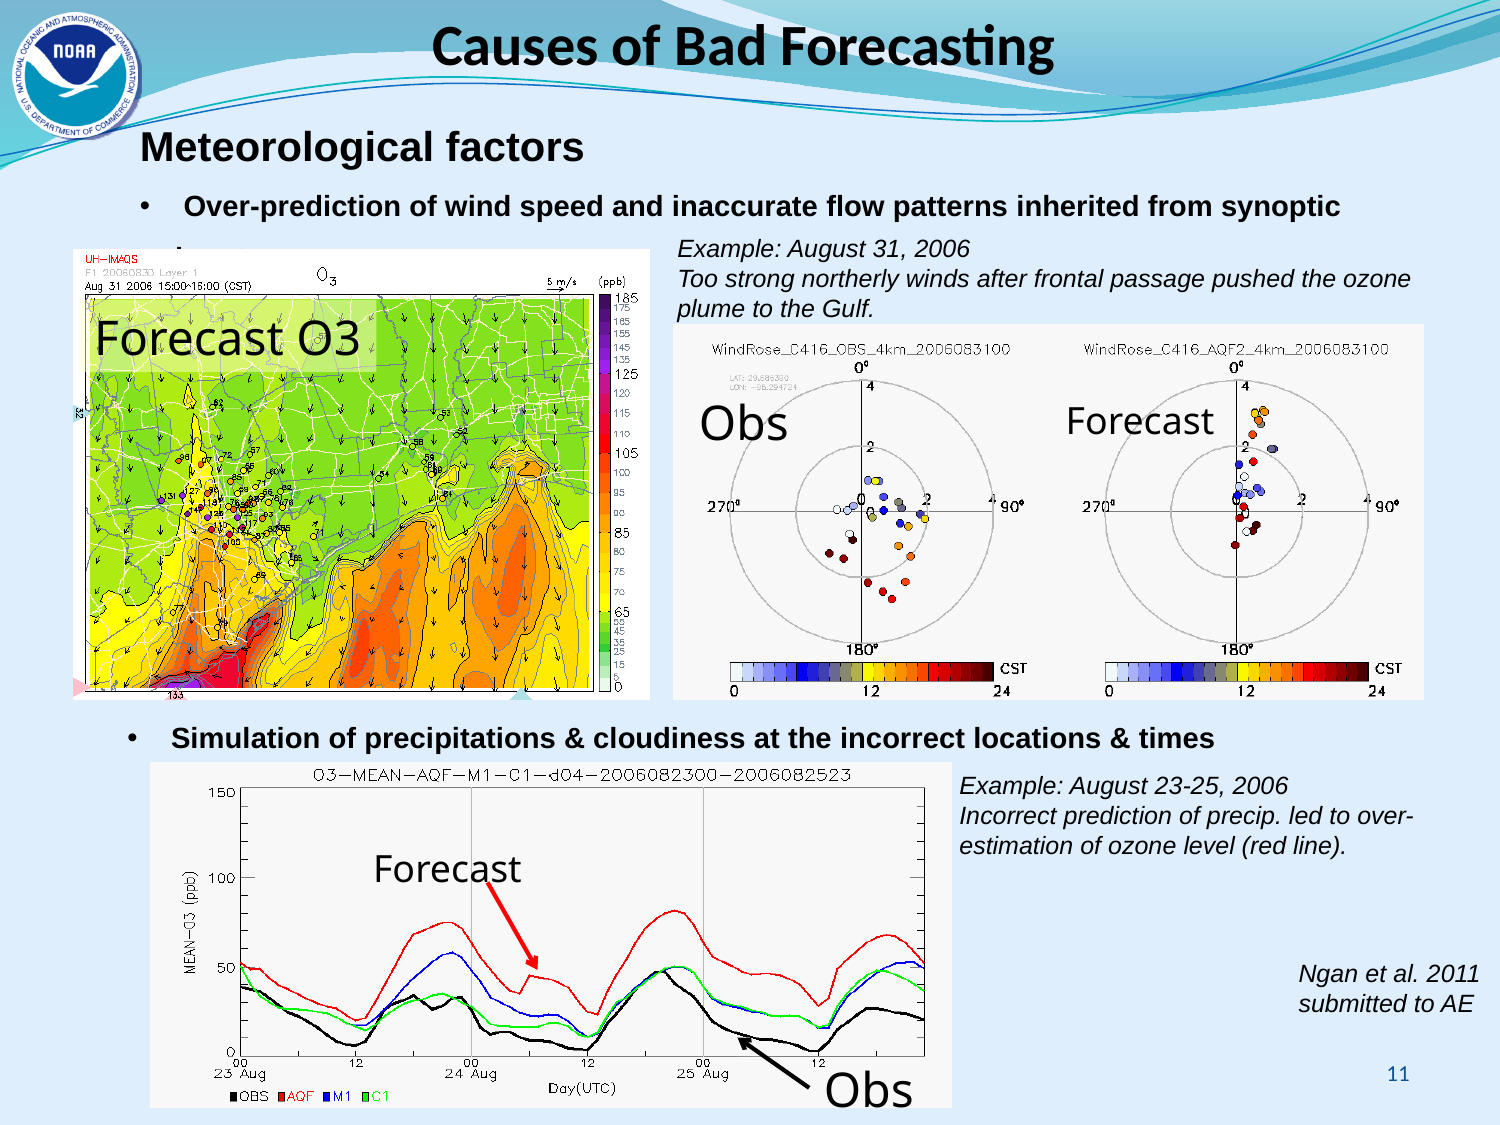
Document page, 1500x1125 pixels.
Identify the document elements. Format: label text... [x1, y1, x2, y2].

text_box Ngan et al. 2011 submitted to AE [1450, 949, 1497, 1025]
text_box Causes of Bad Forecasting [387, 0, 1100, 85]
text_box Example: August 31, 2006 Too strong northerly winds after frontal passage pushed the ozone plume to the Gulf. [662, 224, 1463, 330]
picture [12, 12, 138, 138]
table_header [651, 251, 657, 283]
picture [72, 249, 651, 701]
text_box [112, 711, 1445, 1125]
picture [672, 324, 1424, 701]
text_box Meteorological factors Over-prediction of wind speed and inaccurate flow patterns inherited from synoptic inputs [125, 87, 1450, 283]
